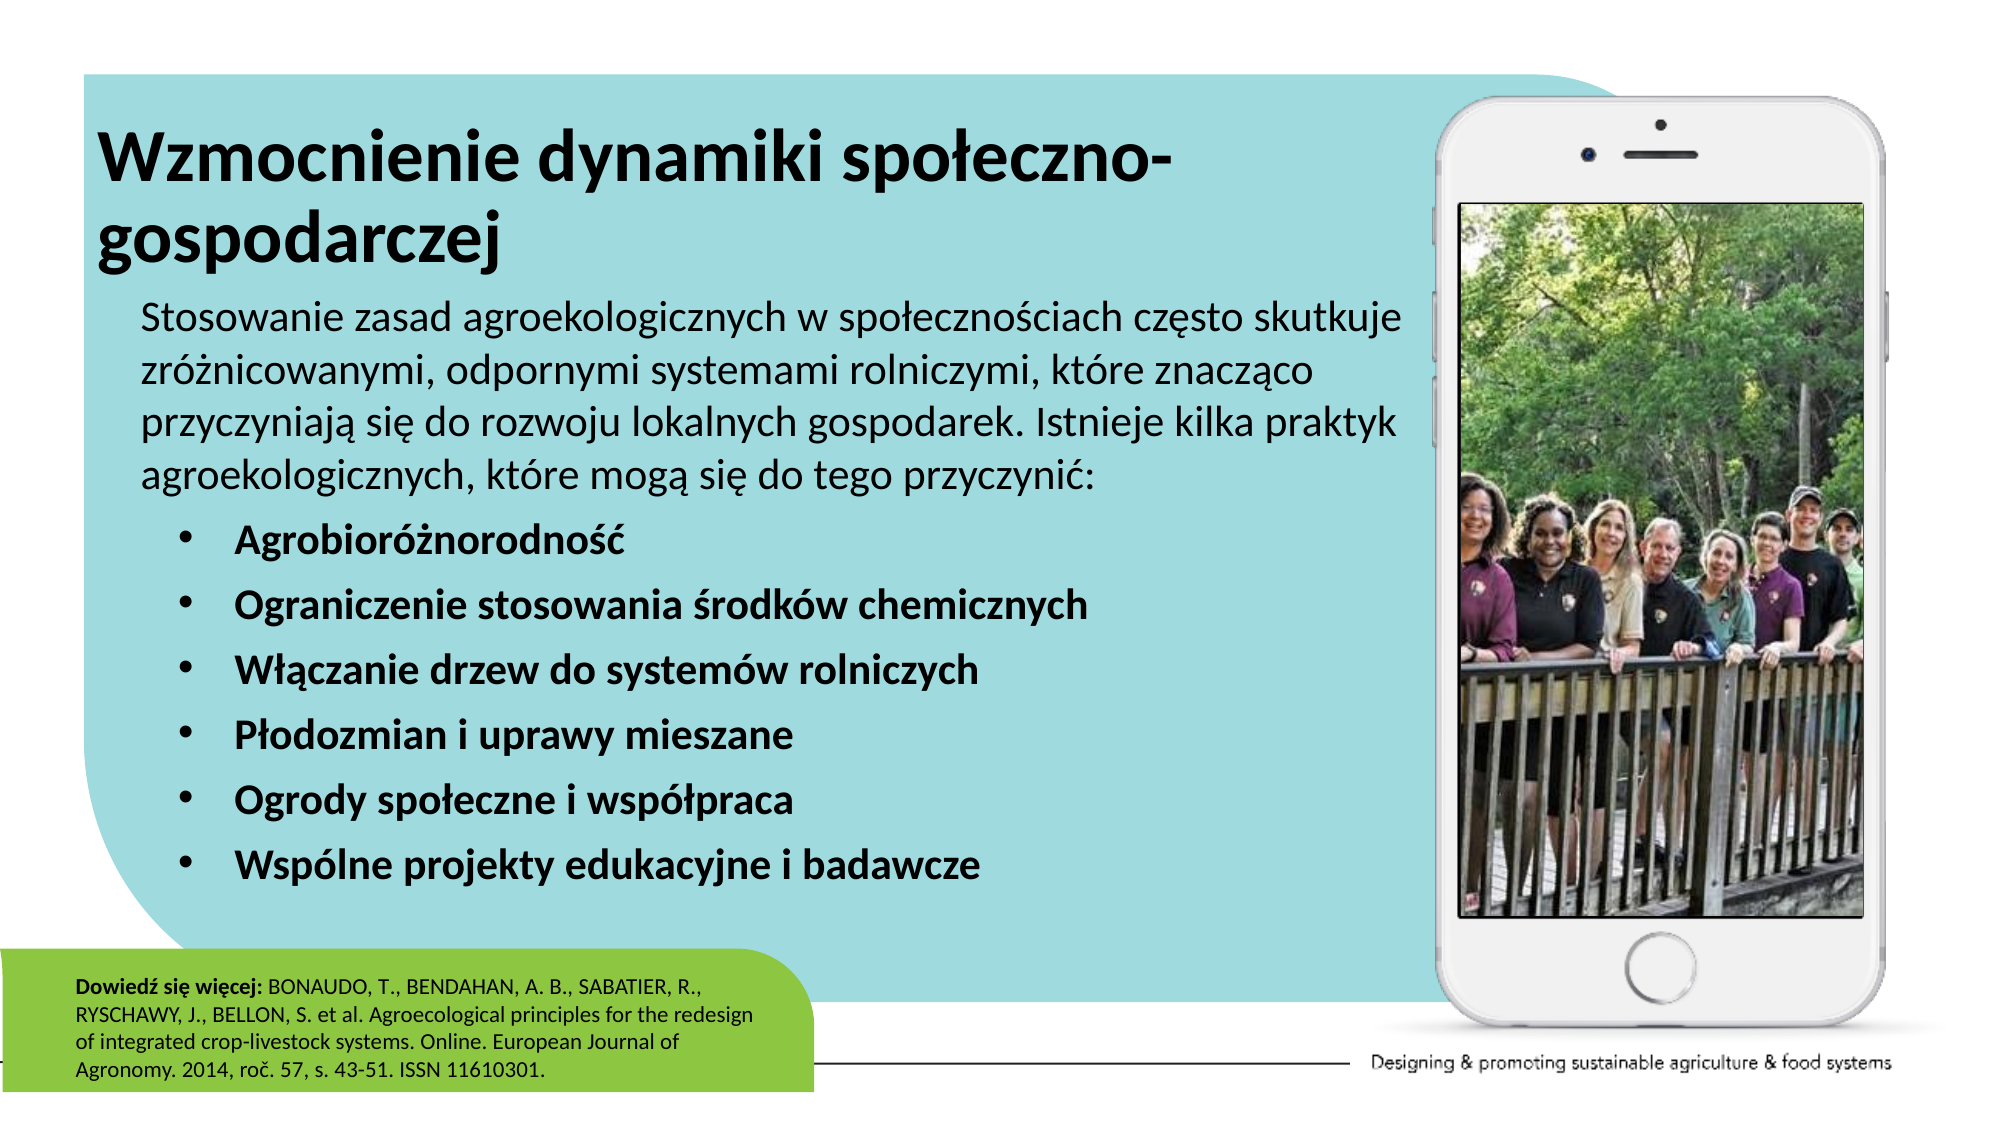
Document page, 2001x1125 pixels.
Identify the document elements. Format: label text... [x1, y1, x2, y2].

text_box Dowiedź się więcej: BONAUDO, T., BENDAHAN, A. B., SABATIER, R., RYSCHAWY, J., BELLON, S. et al. Agroecological principles for the redesign of integrated crop-livestock systems. Online. European Journal of Agronomy. 2014, roč. 57, s. 43-51. ISSN 11610301. [60, 964, 783, 1089]
picture [1328, 37, 2000, 1088]
list Wzmocnienie dynamiki społeczno-gospodarczej [82, 109, 1412, 272]
list Stosowanie zasad agroekologicznych w społecznościach często skutkuje zróżnicowanymi, odpornymi systemami rolniczymi, które znacząco przyczyniają się do rozwoju lokalnych gospodarek. Istnieje kilka praktyk agroekologicznych, które mogą się do tego przyczynić: Agrobioróżnorodność Ograniczenie stosowania środków chemicznych Włączanie drzew do systemów rolniczych Płodozmian i uprawy mieszane Ogrody społeczne i współpraca Wspólne projekty edukacyjne i badawcze [88, 280, 1420, 821]
